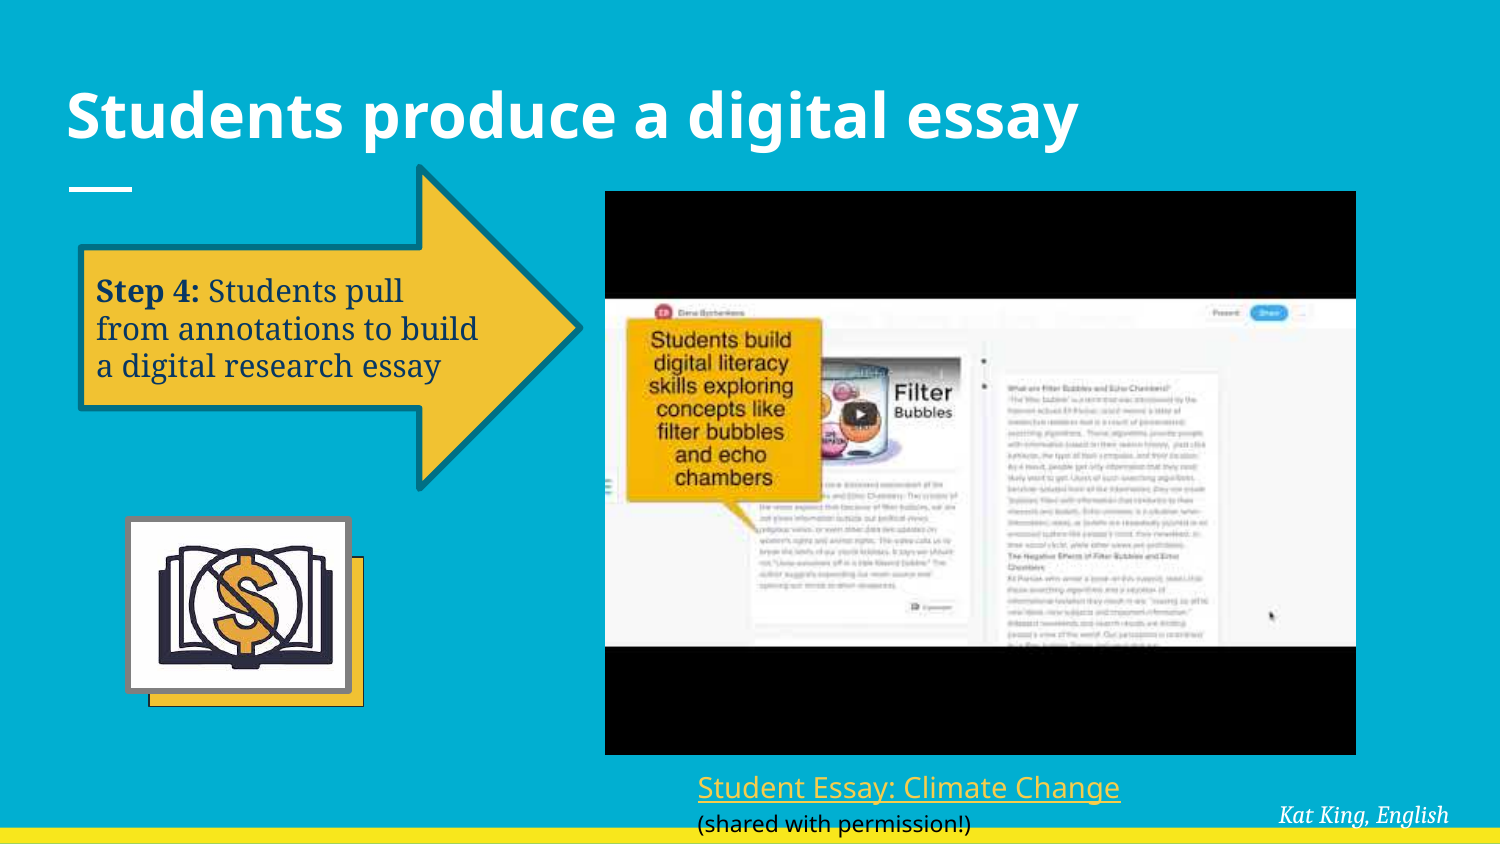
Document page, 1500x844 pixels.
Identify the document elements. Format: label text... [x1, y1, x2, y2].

picture [604, 191, 1356, 755]
text_box [149, 557, 364, 707]
text_box Student Essay: Climate Change (shared with permission!) [682, 764, 1162, 844]
text_box Step 4: Students pull from annotations to build a digital research essay [80, 166, 581, 489]
title Students produce a digital essay [51, 61, 1449, 167]
picture [130, 521, 346, 688]
text_box Kat King, English [1263, 779, 1500, 844]
